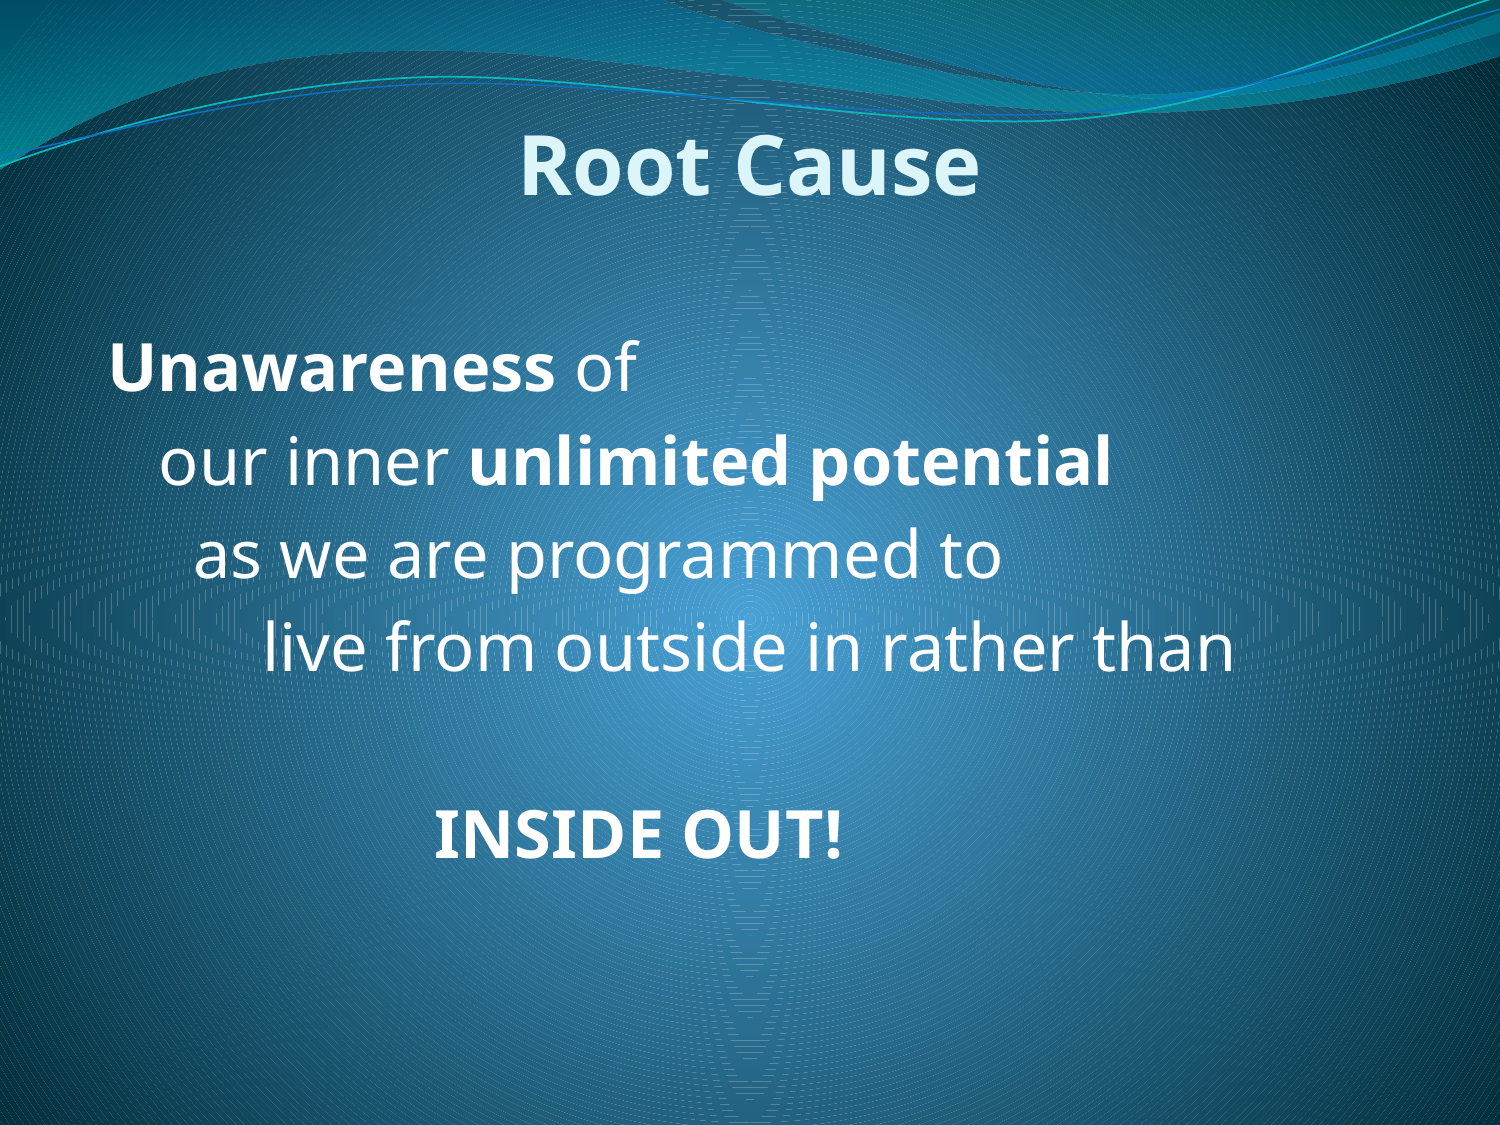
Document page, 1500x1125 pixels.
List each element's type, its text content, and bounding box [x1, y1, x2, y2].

list Unawareness of our inner unlimited potential as we are programmed to live from outside in rather than INSIDE OUT! [75, 317, 1425, 1038]
title Root Cause [75, 24, 1425, 213]
